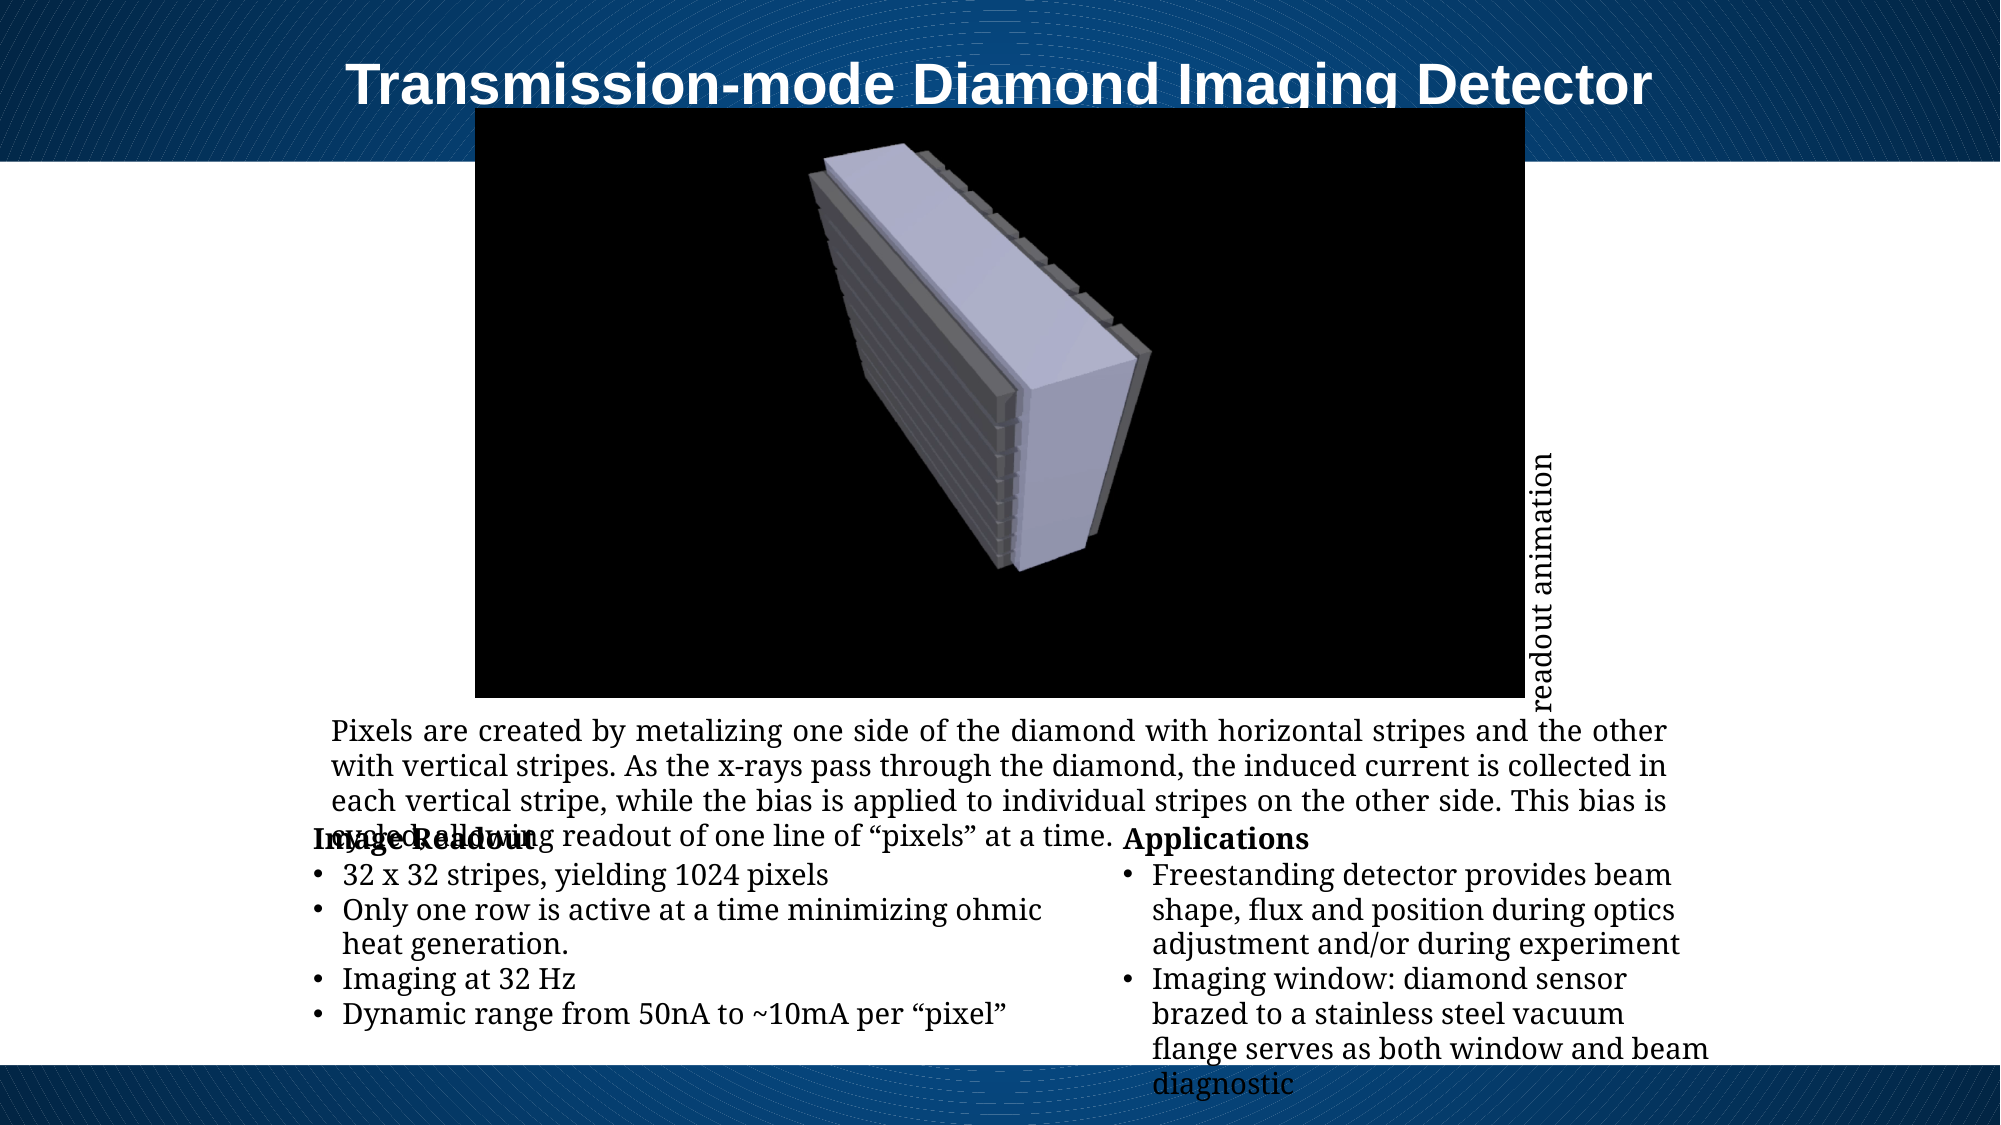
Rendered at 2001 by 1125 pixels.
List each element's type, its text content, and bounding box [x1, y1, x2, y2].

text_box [298, 813, 1727, 1077]
text_box readout animation [1514, 437, 1565, 729]
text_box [474, 107, 1526, 699]
text_box Pixels are created by metalizing one side of the diamond with horizontal stripes and the other with vertical stripes. As the x-rays pass through the diamond, the induced current is collected in each vertical stripe, while the bias is applied to individual stripes on the other side. This bias is cycled, allowing readout of one line of “pixels” at a time. [316, 705, 1684, 811]
title Transmission-mode Diamond Imaging Detector [99, 0, 1900, 162]
